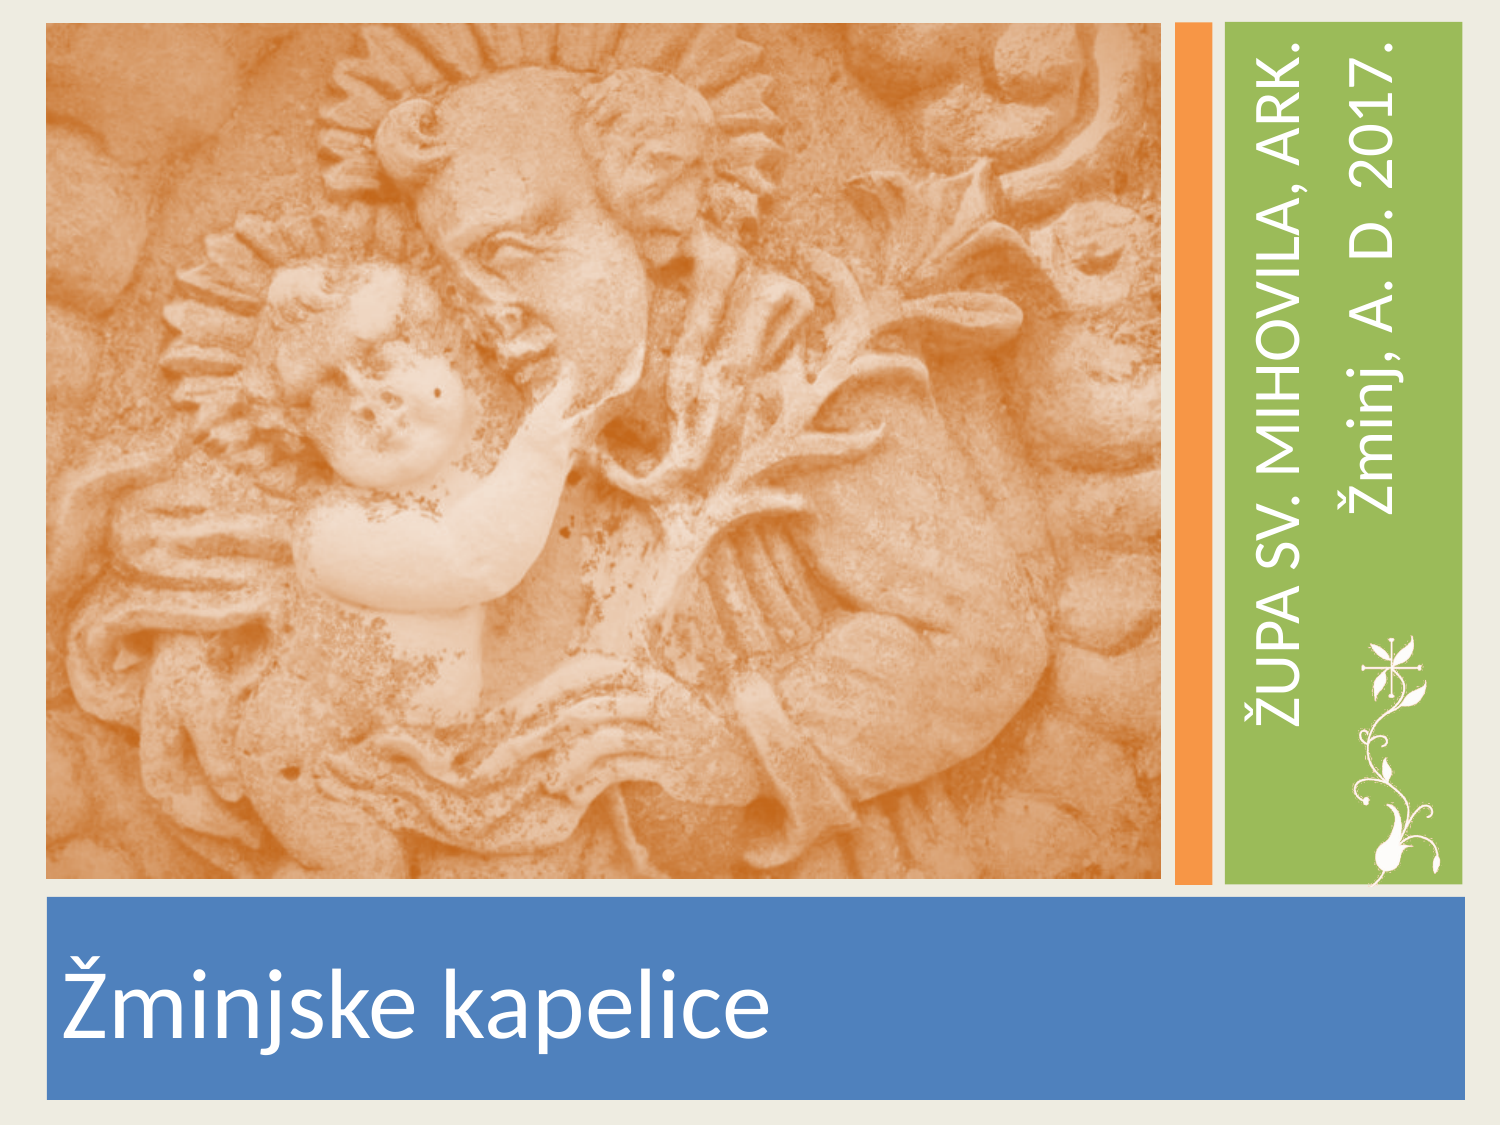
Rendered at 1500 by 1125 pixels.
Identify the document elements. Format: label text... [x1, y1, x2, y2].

list Žminjske kapelice [46, 896, 1465, 1100]
list ŽUPA SV. MIHOVILA, ARK. Žminj, A. D. 2017. [1224, 25, 1442, 876]
picture [46, 23, 1161, 880]
picture [1335, 620, 1455, 887]
